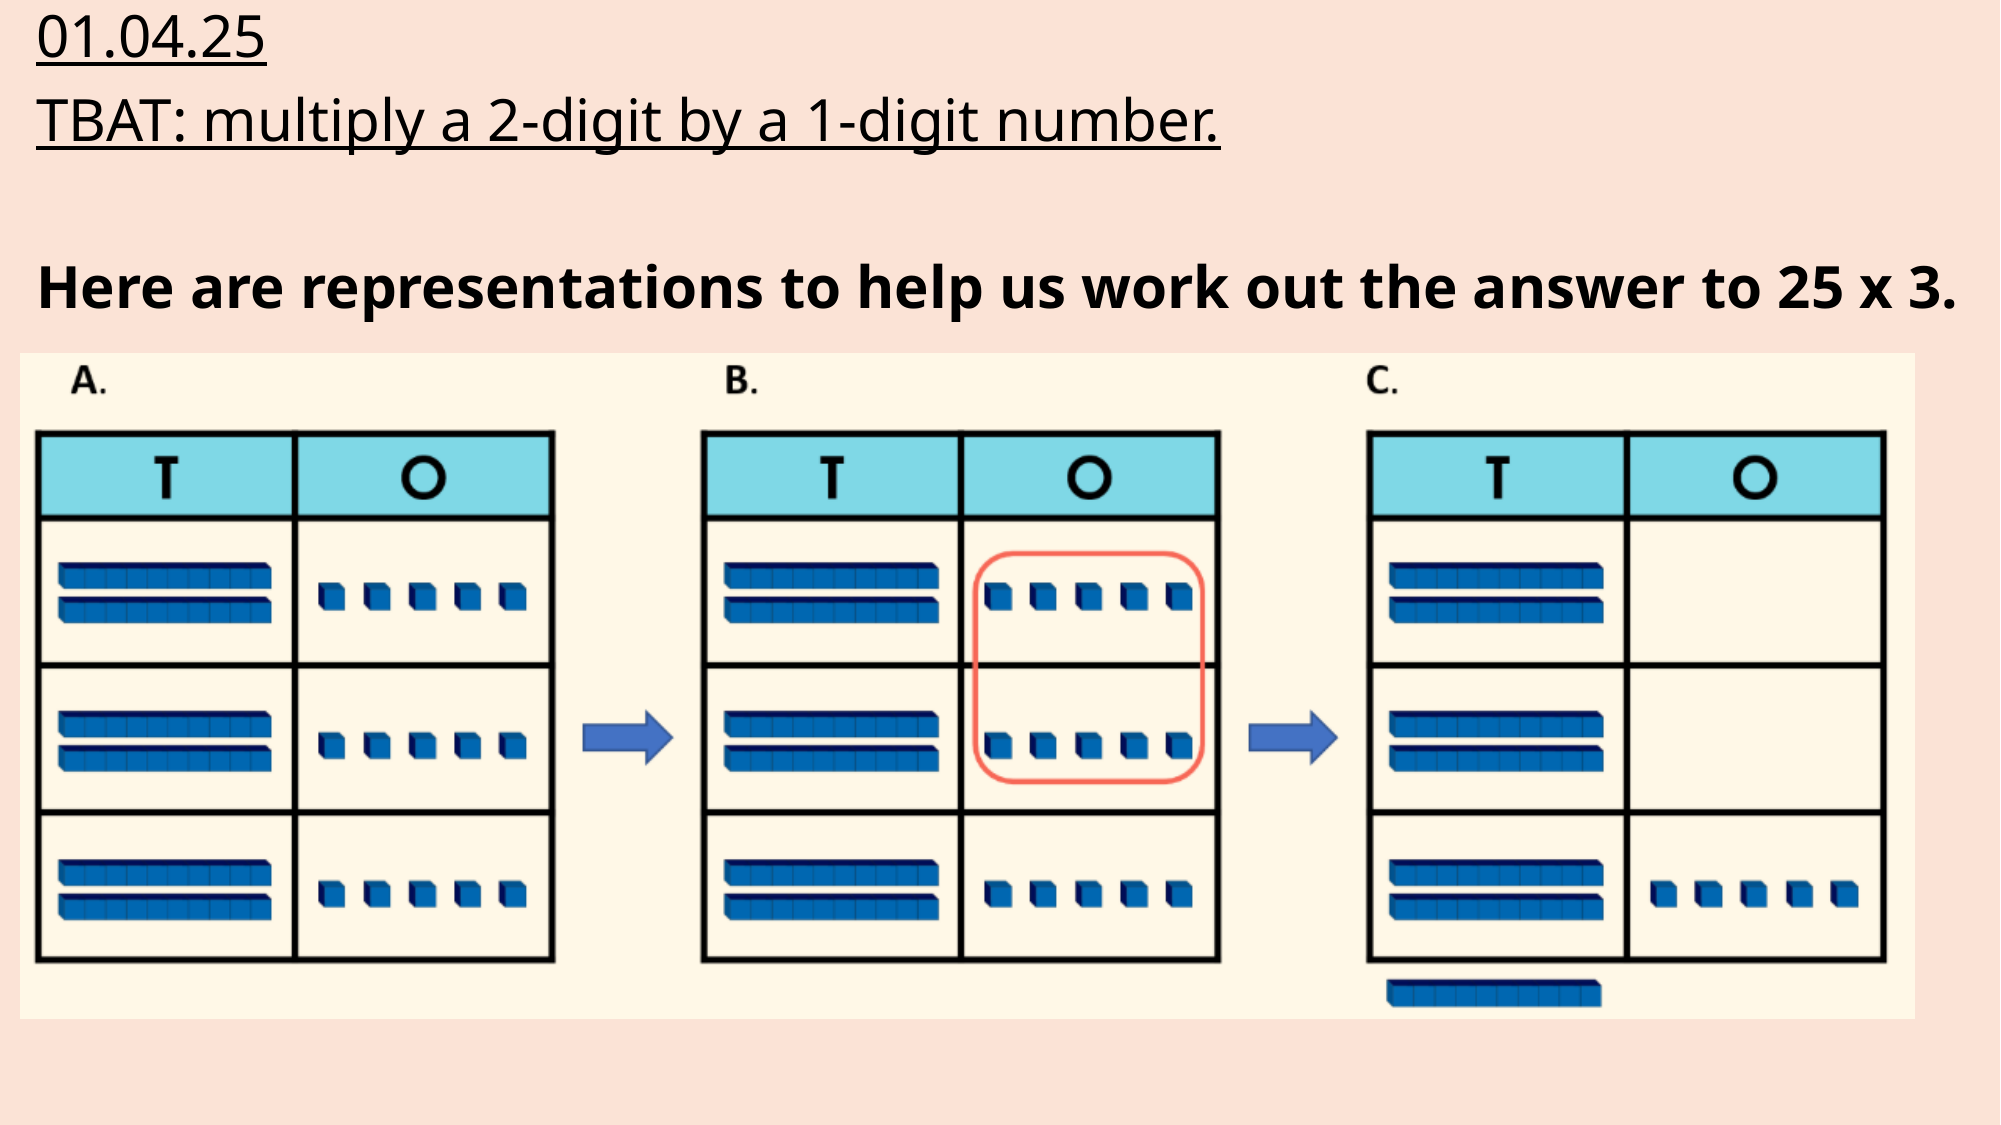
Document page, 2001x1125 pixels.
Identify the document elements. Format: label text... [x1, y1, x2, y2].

subtitle 01.04.25 TBAT: multiply a 2-digit by a 1-digit number. Here are representations to help us work out the answer to 25 x 3. [21, 0, 2000, 709]
picture [20, 352, 1916, 1020]
